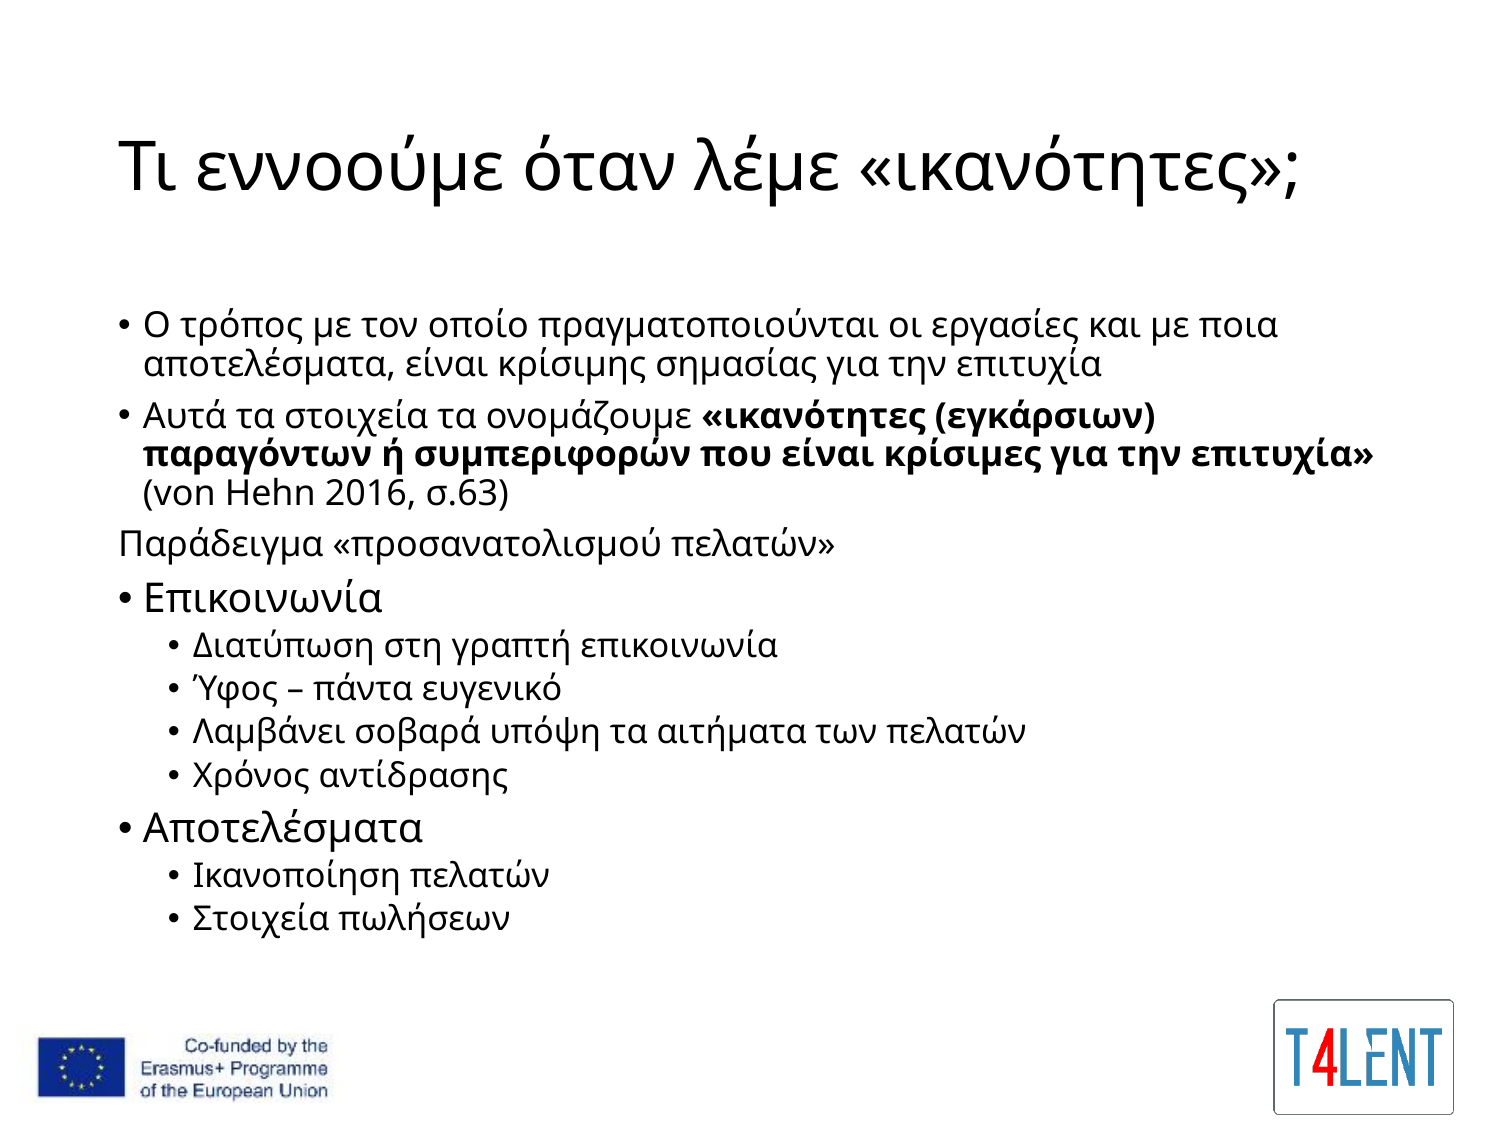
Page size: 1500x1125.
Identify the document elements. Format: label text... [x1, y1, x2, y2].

picture [1273, 999, 1454, 1115]
list Ο τρόπος με τον οποίο πραγματοποιούνται οι εργασίες και με ποια αποτελέσματα, είναι κρίσιμης σημασίας για την επιτυχία Αυτά τα στοιχεία τα ονομάζουμε «ικανότητες (εγκάρσιων) παραγόντων ή συμπεριφορών που είναι κρίσιμες για την επιτυχία» (von Hehn 2016, σ.63) Παράδειγμα «προσανατολισμού πελατών» Επικοινωνία Διατύπωση στη γραπτή επικοινωνία Ύφος – πάντα ευγενικό Λαμβάνει σοβαρά υπόψη τα αιτήματα των πελατών Χρόνος αντίδρασης Αποτελέσματα Ικανοποίηση πελατών Στοιχεία πωλήσεων [103, 299, 1397, 950]
picture [20, 1033, 343, 1103]
title Τι εννοούμε όταν λέμε «ικανότητες»; [103, 59, 1397, 278]
